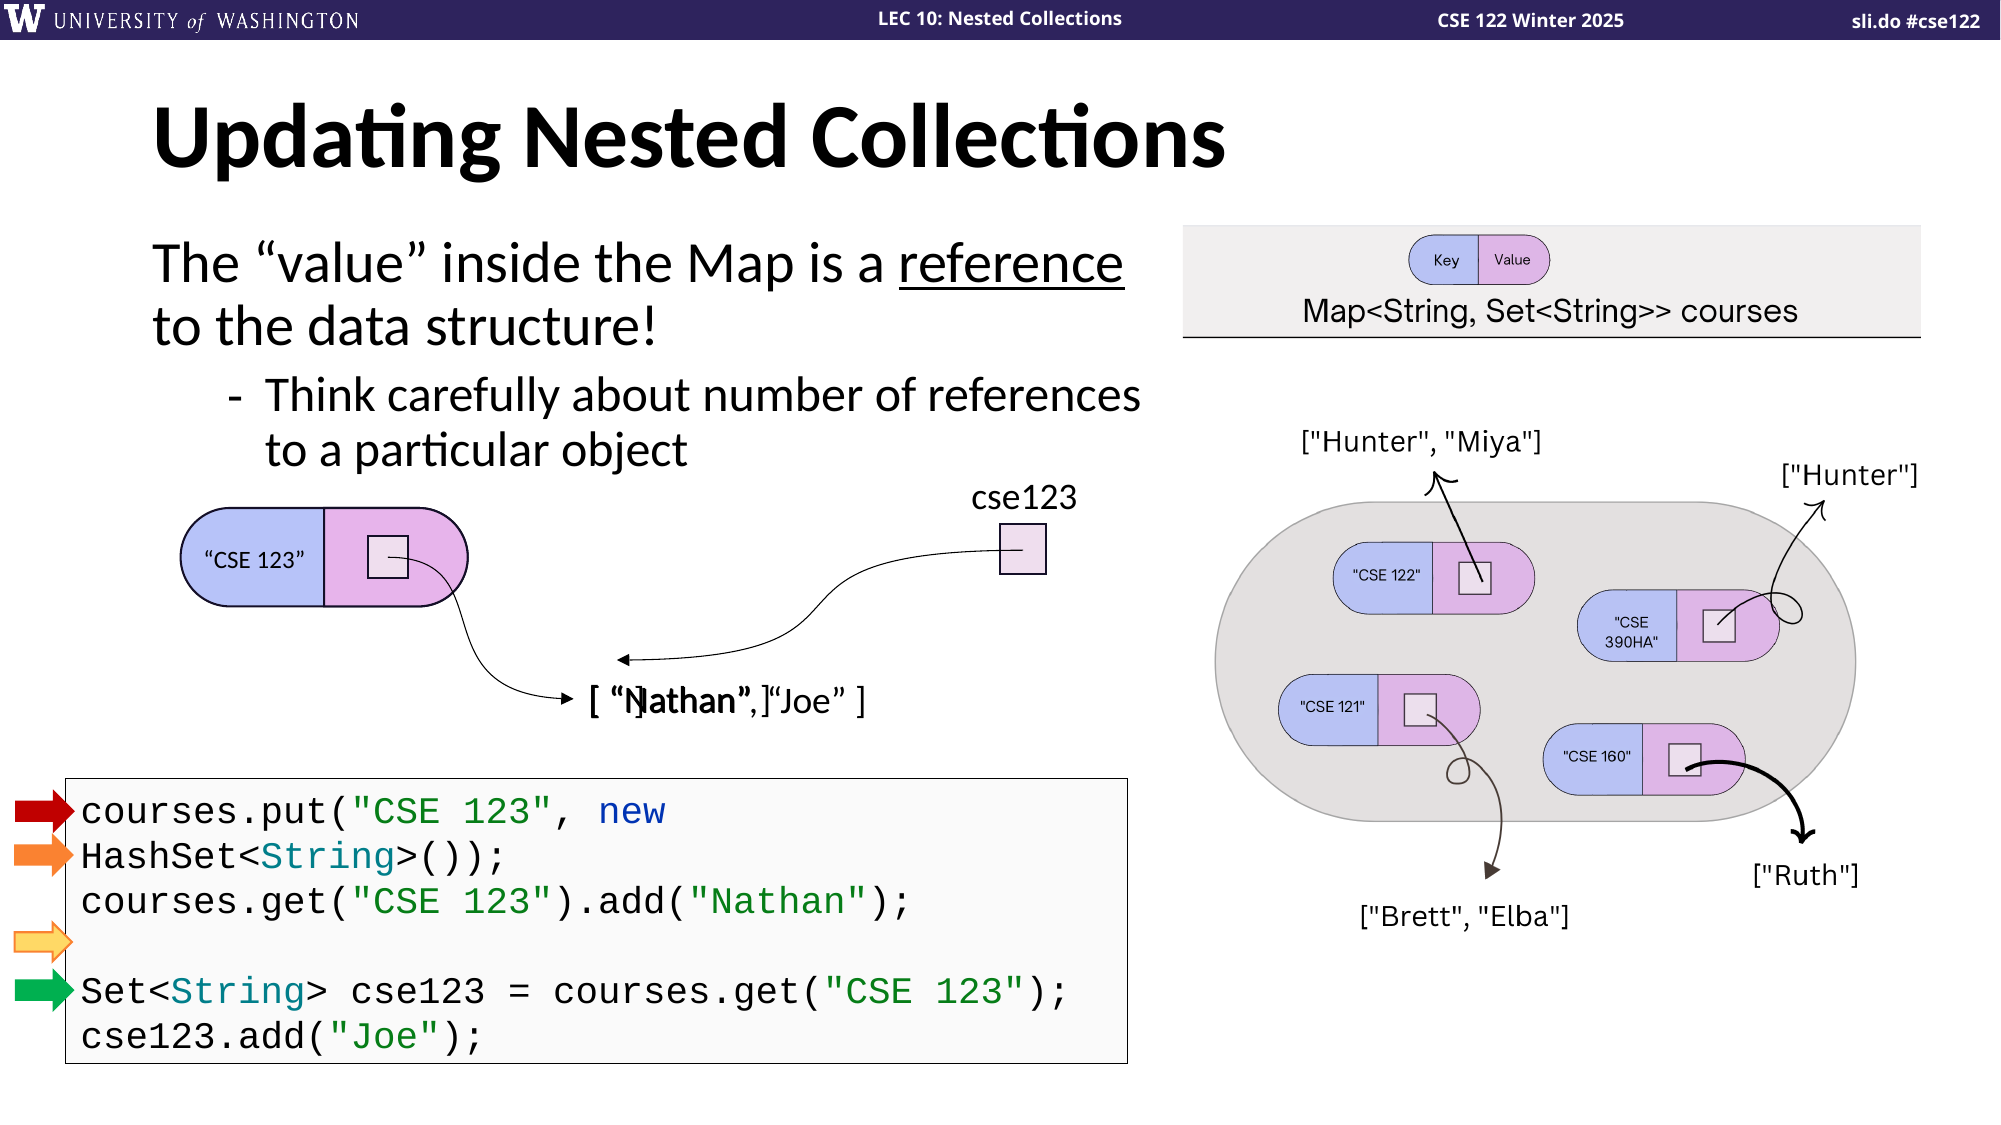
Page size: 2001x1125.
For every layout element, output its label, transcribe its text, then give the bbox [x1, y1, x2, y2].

title Updating Nested Collections [137, 74, 1863, 200]
text_box cse123 [956, 464, 1155, 525]
picture [1182, 224, 1921, 967]
text_box [ “Nathan”, “Joe” ] [574, 668, 909, 729]
text_box [999, 525, 1047, 575]
text_box [14, 968, 75, 1012]
text_box [13, 920, 74, 964]
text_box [180, 507, 468, 612]
text_box [14, 833, 74, 877]
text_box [616, 550, 1024, 661]
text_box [387, 557, 574, 700]
text_box [15, 789, 75, 834]
list The “value” inside the Map is a reference to the data structure! Think carefully about number of references to a particular object [137, 224, 1863, 1014]
picture [4, 4, 358, 33]
text_box courses.put("CSE 123", new HashSet<String>()); courses.get("CSE 123").add("Nathan"); Set<String> cse123 = courses.get("CSE 123"); cse123.add("Joe"); [65, 778, 1128, 1064]
